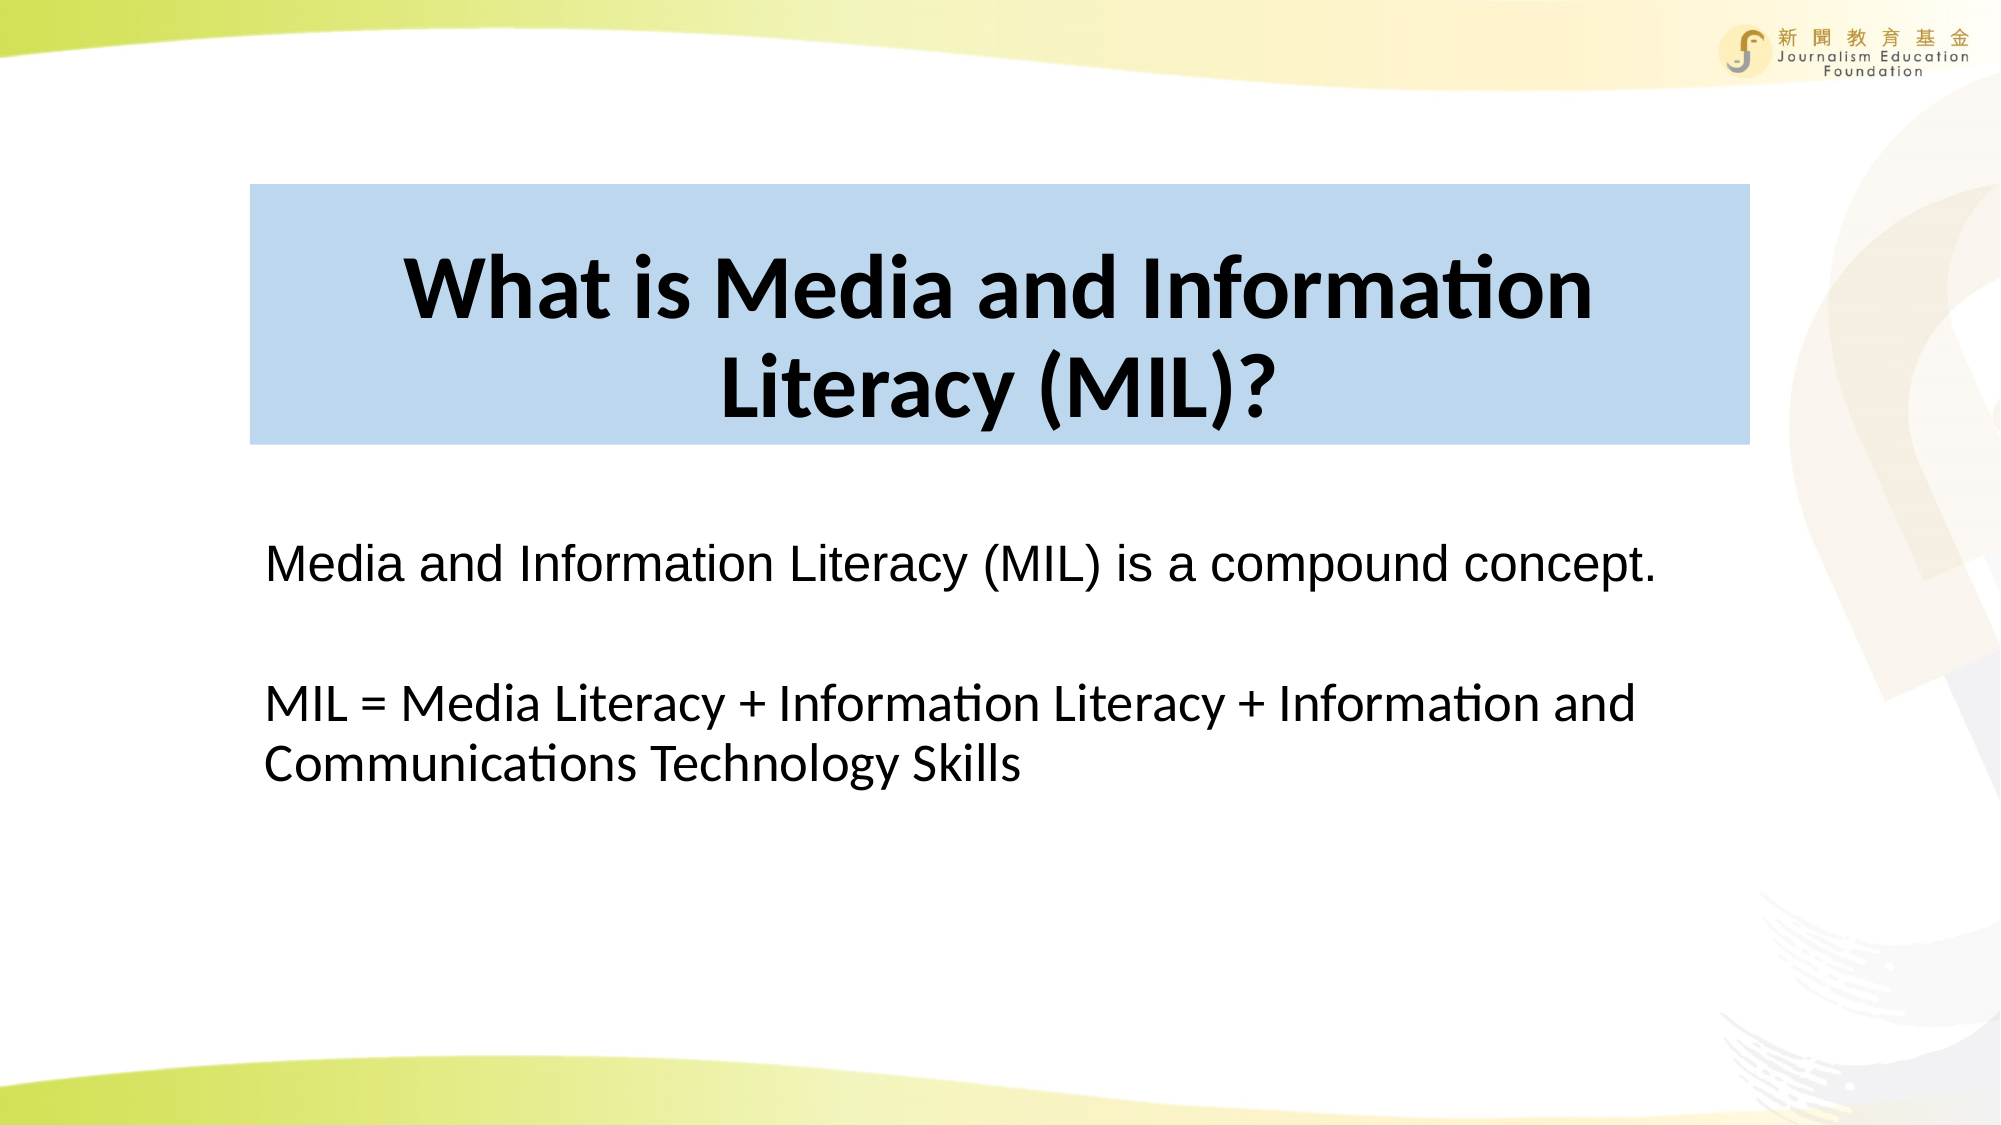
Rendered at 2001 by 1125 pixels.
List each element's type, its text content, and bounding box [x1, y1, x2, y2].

subtitle Media and Information Literacy (MIL) is a compound concept. MIL = Media Literacy + Information Literacy + Information and Communications Technology Skills [249, 529, 1750, 801]
picture [0, 0, 2000, 1125]
title What is Media and Information Literacy (MIL)? [249, 184, 1750, 445]
